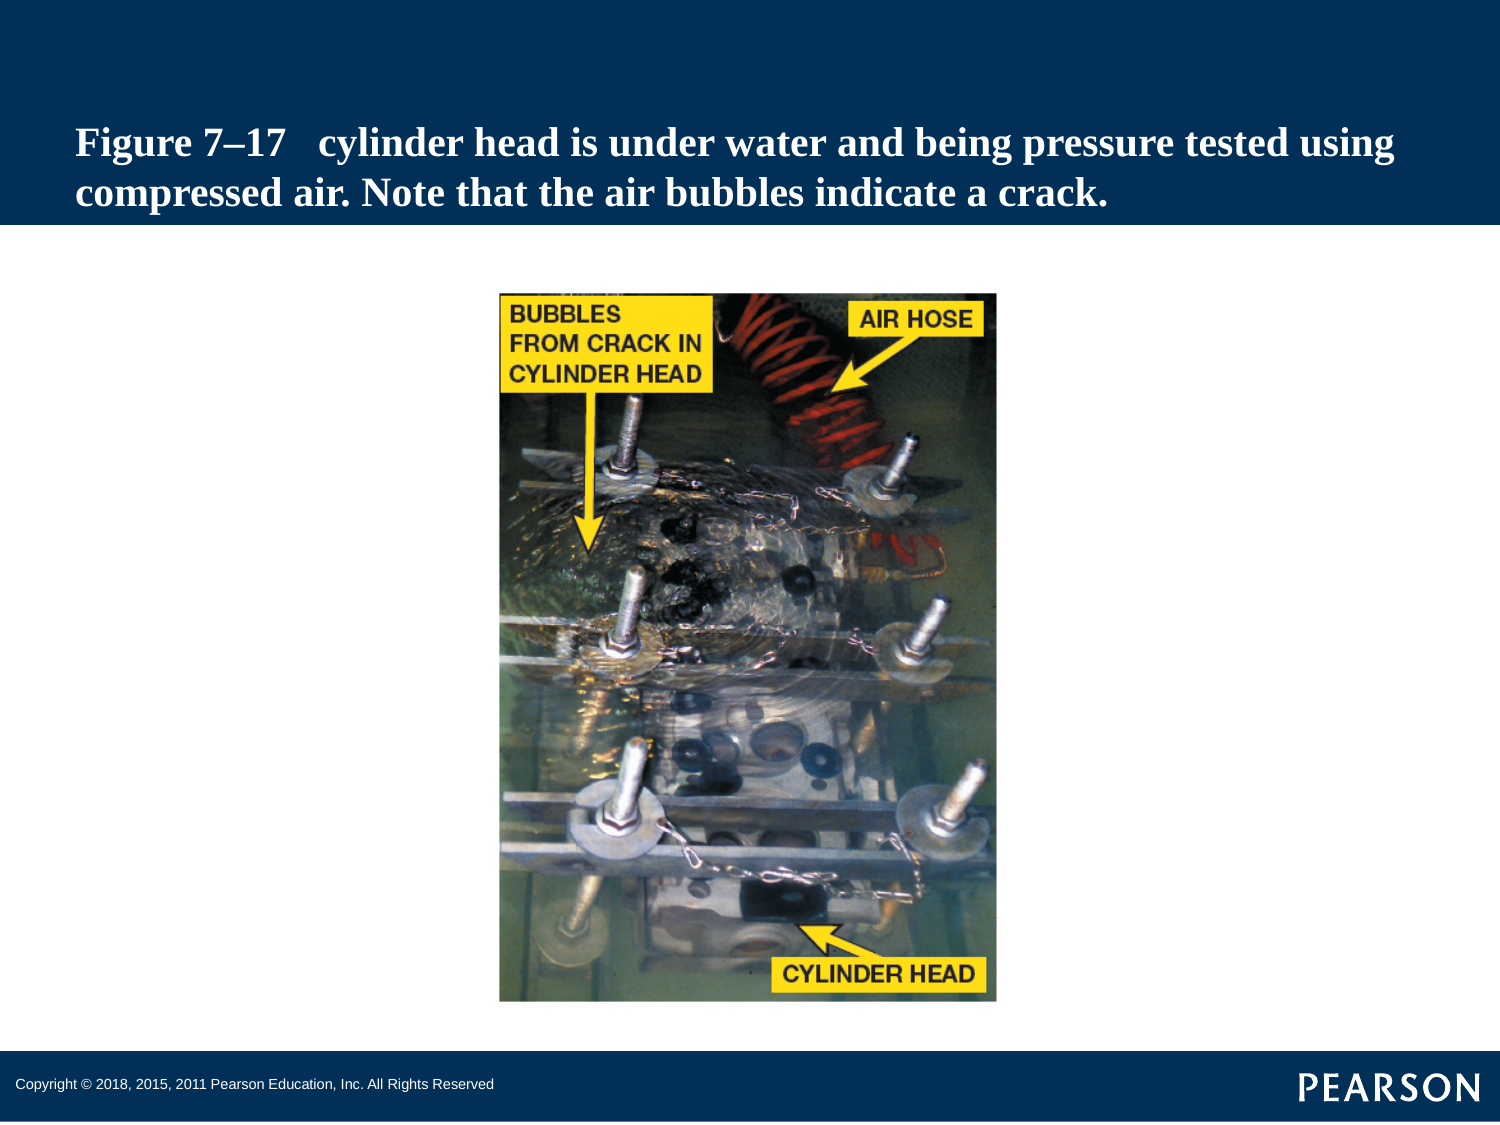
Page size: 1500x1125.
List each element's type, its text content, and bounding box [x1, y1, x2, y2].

picture [488, 287, 1012, 1012]
title Figure 7–17 cylinder head is under water and being pressure tested using compressed air. Note that the air bubbles indicate a crack. [75, 27, 1425, 216]
